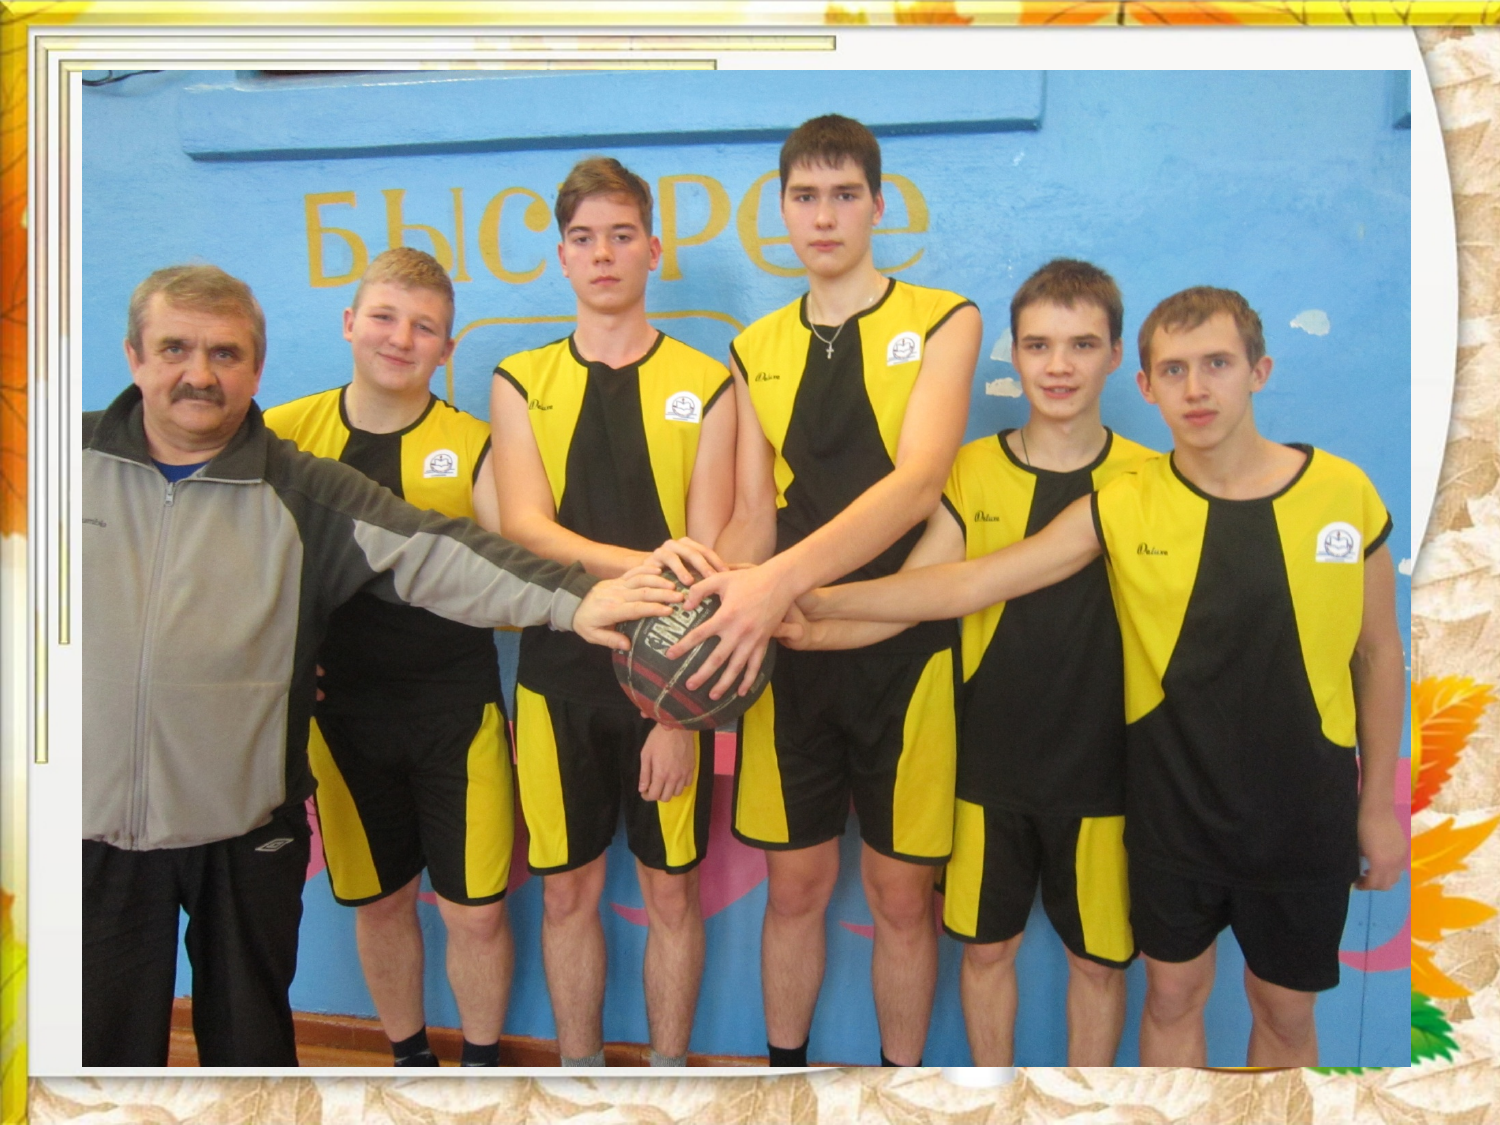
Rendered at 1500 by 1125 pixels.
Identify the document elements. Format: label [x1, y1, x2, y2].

list [81, 70, 1411, 1067]
picture [0, 0, 1500, 1125]
